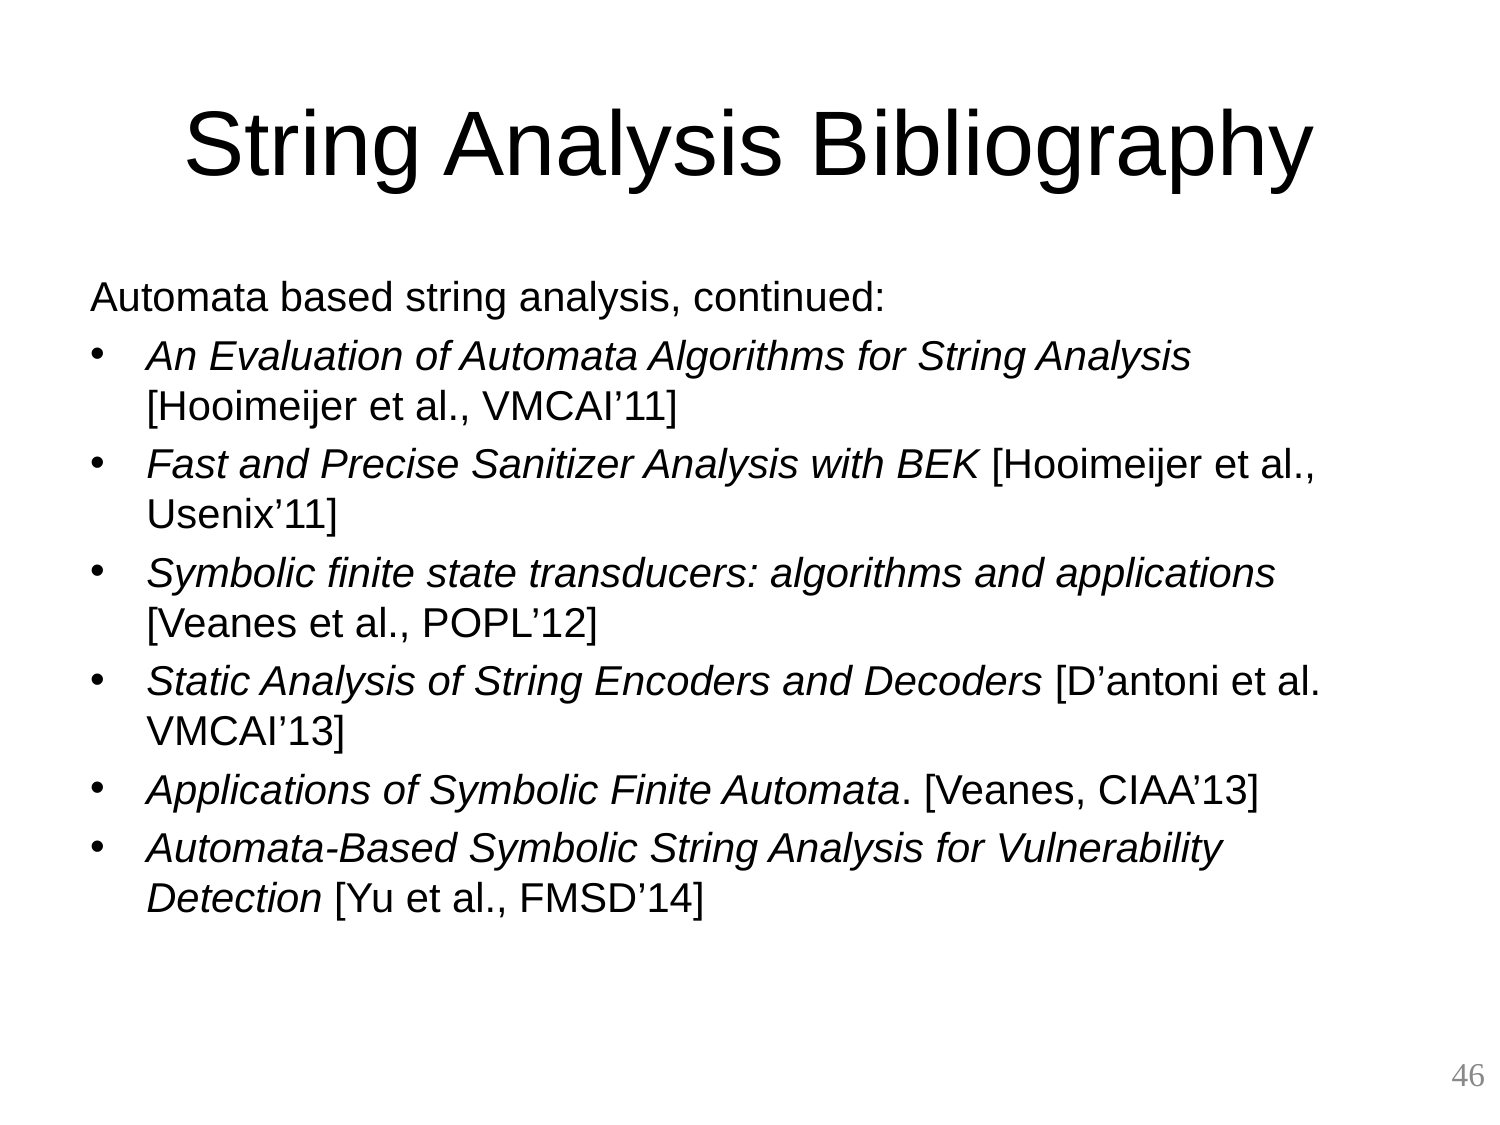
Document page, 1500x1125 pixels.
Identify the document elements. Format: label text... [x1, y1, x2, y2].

list Automata based string analysis, continued: An Evaluation of Automata Algorithms for String Analysis [Hooimeijer et al., VMCAI’11] Fast and Precise Sanitizer Analysis with BEK [Hooimeijer et al., Usenix’11] Symbolic finite state transducers: algorithms and applications [Veanes et al., POPL’12] Static Analysis of String Encoders and Decoders [D’antoni et al. VMCAI’13] Applications of Symbolic Finite Automata. [Veanes, CIAA’13] Automata-Based Symbolic String Analysis for Vulnerability Detection [Yu et al., FMSD’14] [75, 262, 1425, 1005]
title String Analysis Bibliography [75, 45, 1425, 233]
text_box 46 [1149, 1042, 1500, 1103]
